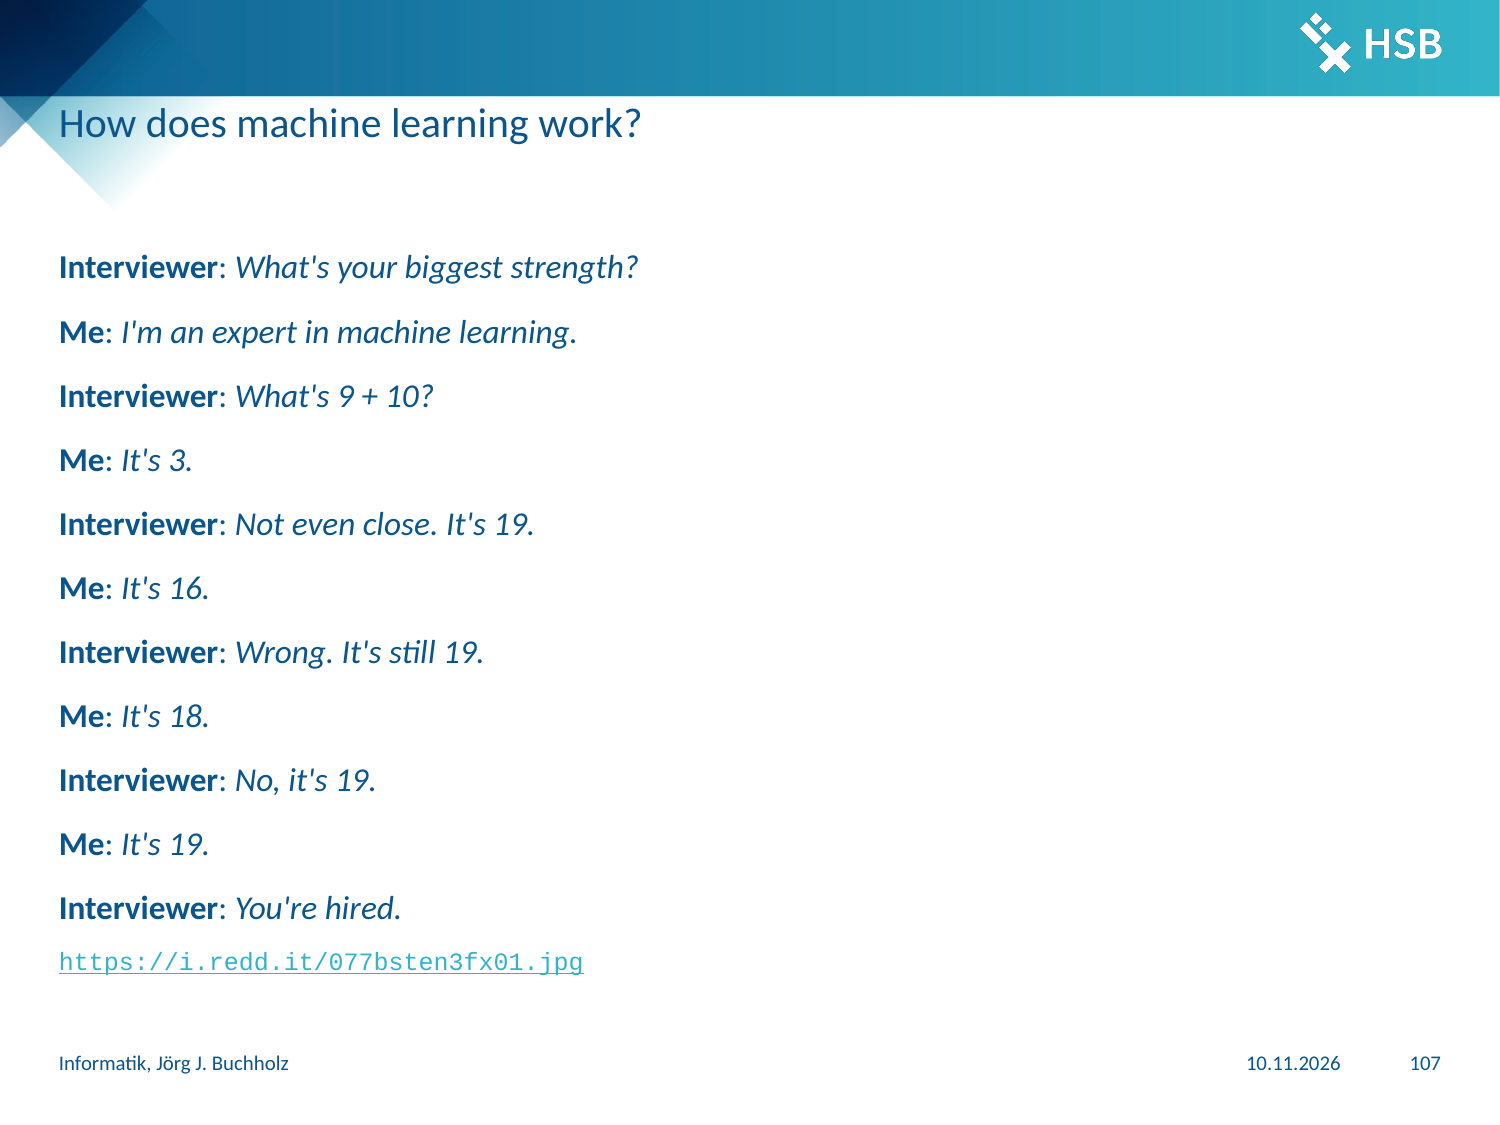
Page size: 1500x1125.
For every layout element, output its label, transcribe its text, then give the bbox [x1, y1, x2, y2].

title How does machine learning work? [58, 95, 1442, 197]
footer Informatik, Jörg J. Buchholz [58, 1046, 1176, 1077]
slide_number 107 [1376, 1046, 1442, 1077]
picture [0, 0, 1500, 1125]
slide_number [1222, 1046, 1341, 1077]
list Interviewer: What's your biggest strength? Me: I'm an expert in machine learning. Interviewer: What's 9 + 10? Me: It's 3. Interviewer: Not even close. It's 19. Me: It's 16. Interviewer: Wrong. It's still 19. Me: It's 18. Interviewer: No, it's 19. Me: It's 19. Interviewer: You're hired. https://i.redd.it/077bsten3fx01.jpg [58, 225, 1441, 1012]
